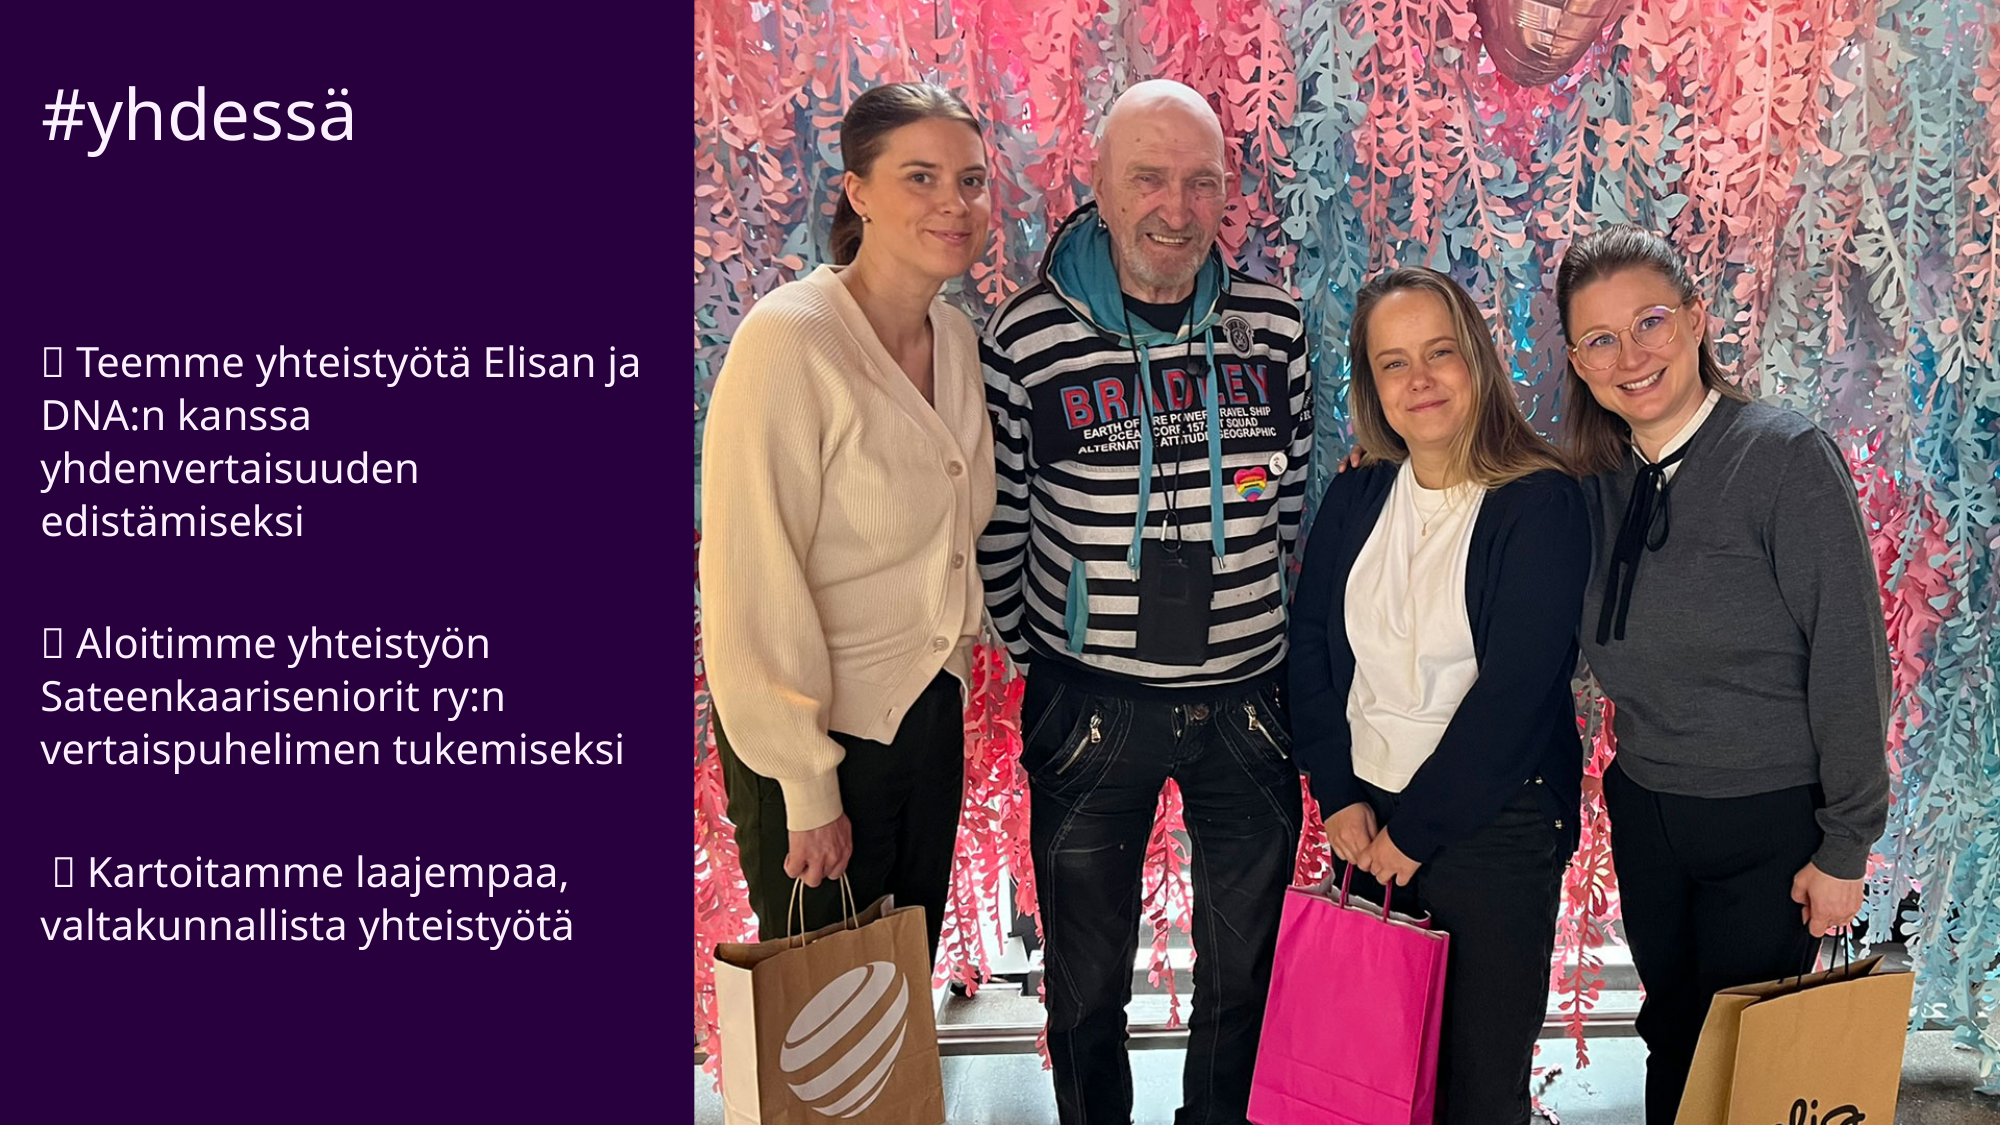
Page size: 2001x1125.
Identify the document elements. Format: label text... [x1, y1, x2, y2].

title #yhdessä [41, 82, 654, 233]
picture [694, 0, 2000, 1125]
list 🌈 Teemme yhteistyötä Elisan ja DNA:n kanssa yhdenvertaisuuden edistämiseksi 🌈 Aloitimme yhteistyön Sateenkaariseniorit ry:n vertaispuhelimen tukemiseksi 🌈 Kartoitamme laajempaa, valtakunnallista yhteistyötä [40, 274, 654, 1000]
